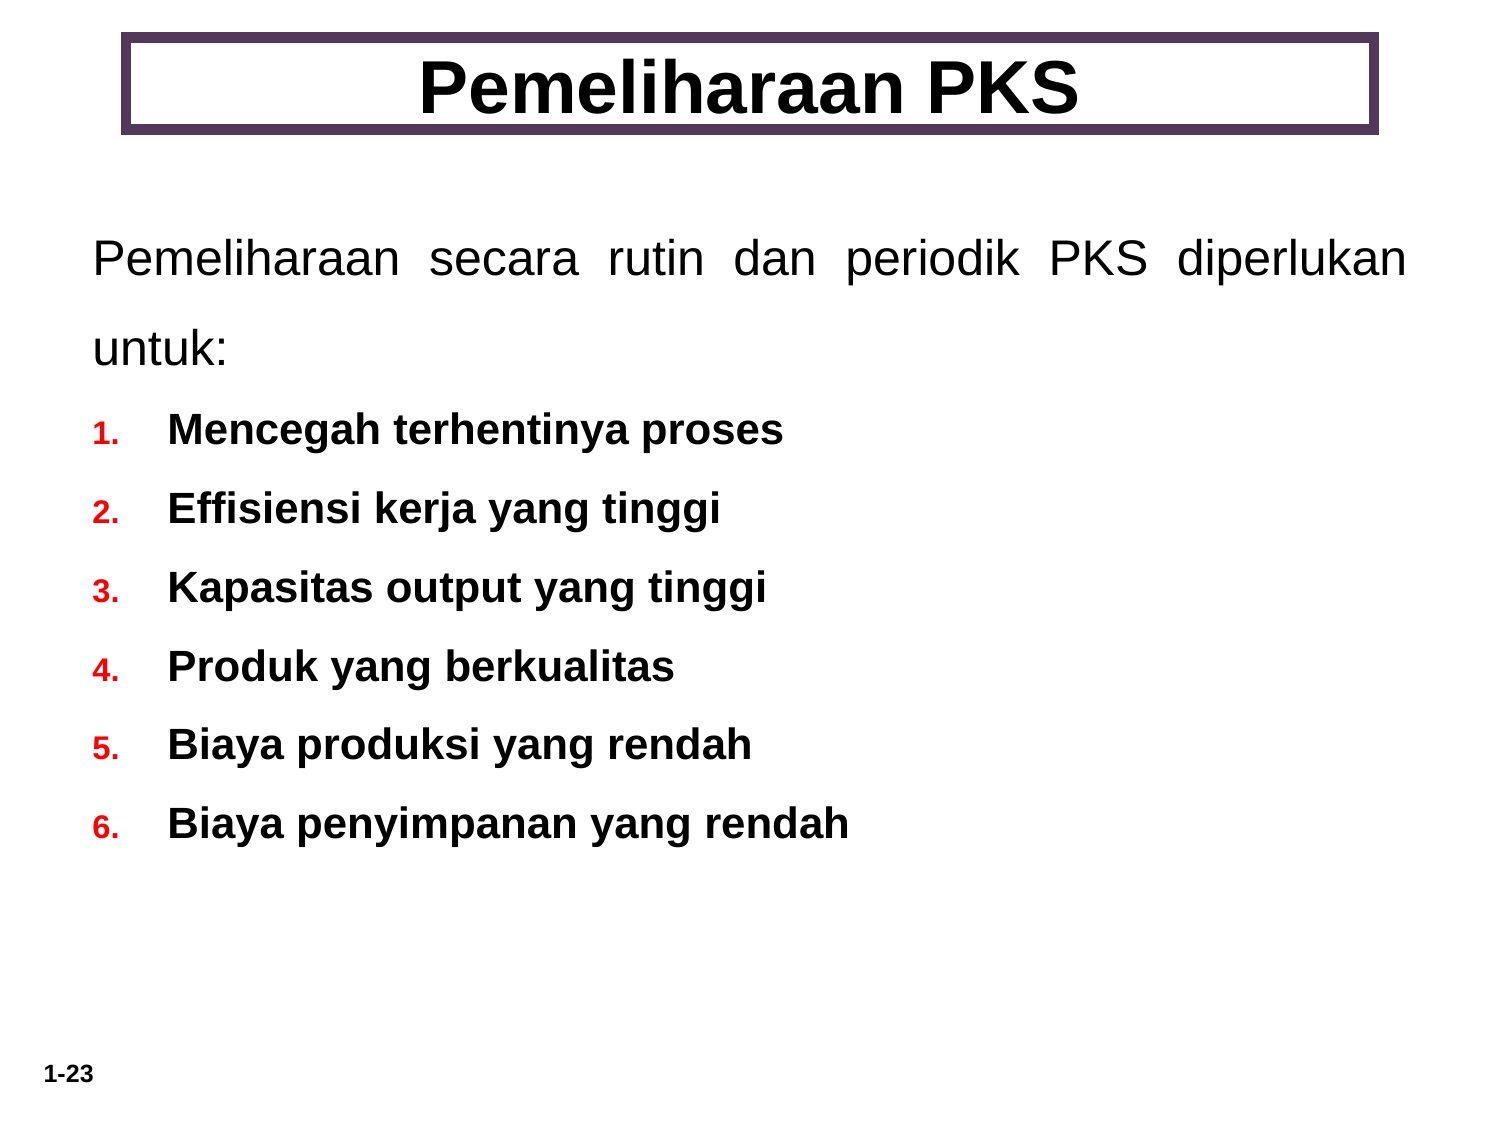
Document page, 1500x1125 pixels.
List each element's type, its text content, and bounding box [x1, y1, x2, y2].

title Pemeliharaan PKS [121, 32, 1379, 135]
list Pemeliharaan secara rutin dan periodik PKS diperlukan untuk: Mencegah terhentinya proses Effisiensi kerja yang tinggi Kapasitas output yang tinggi Produk yang berkualitas Biaya produksi yang rendah Biaya penyimpanan yang rendah [61, 186, 1438, 976]
